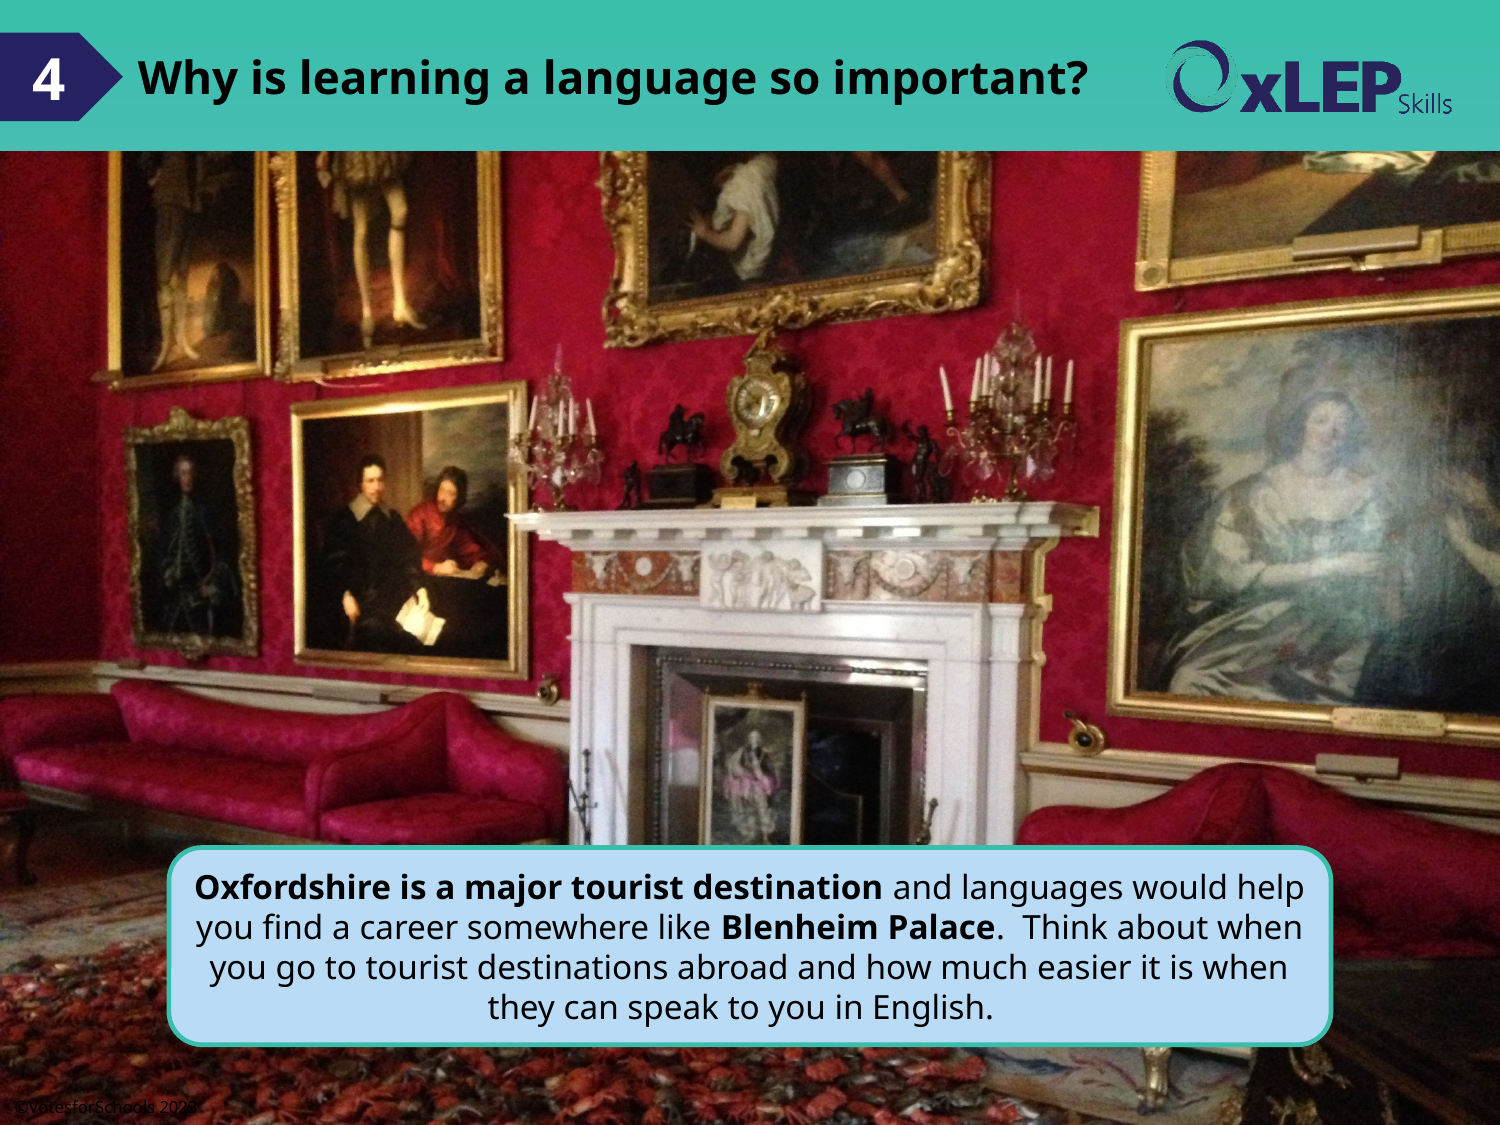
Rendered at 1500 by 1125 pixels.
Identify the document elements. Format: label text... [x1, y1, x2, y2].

text_box 4 [0, 32, 124, 122]
picture [0, 0, 1500, 1125]
text_box Why is learning a language so important? [122, 31, 1098, 120]
